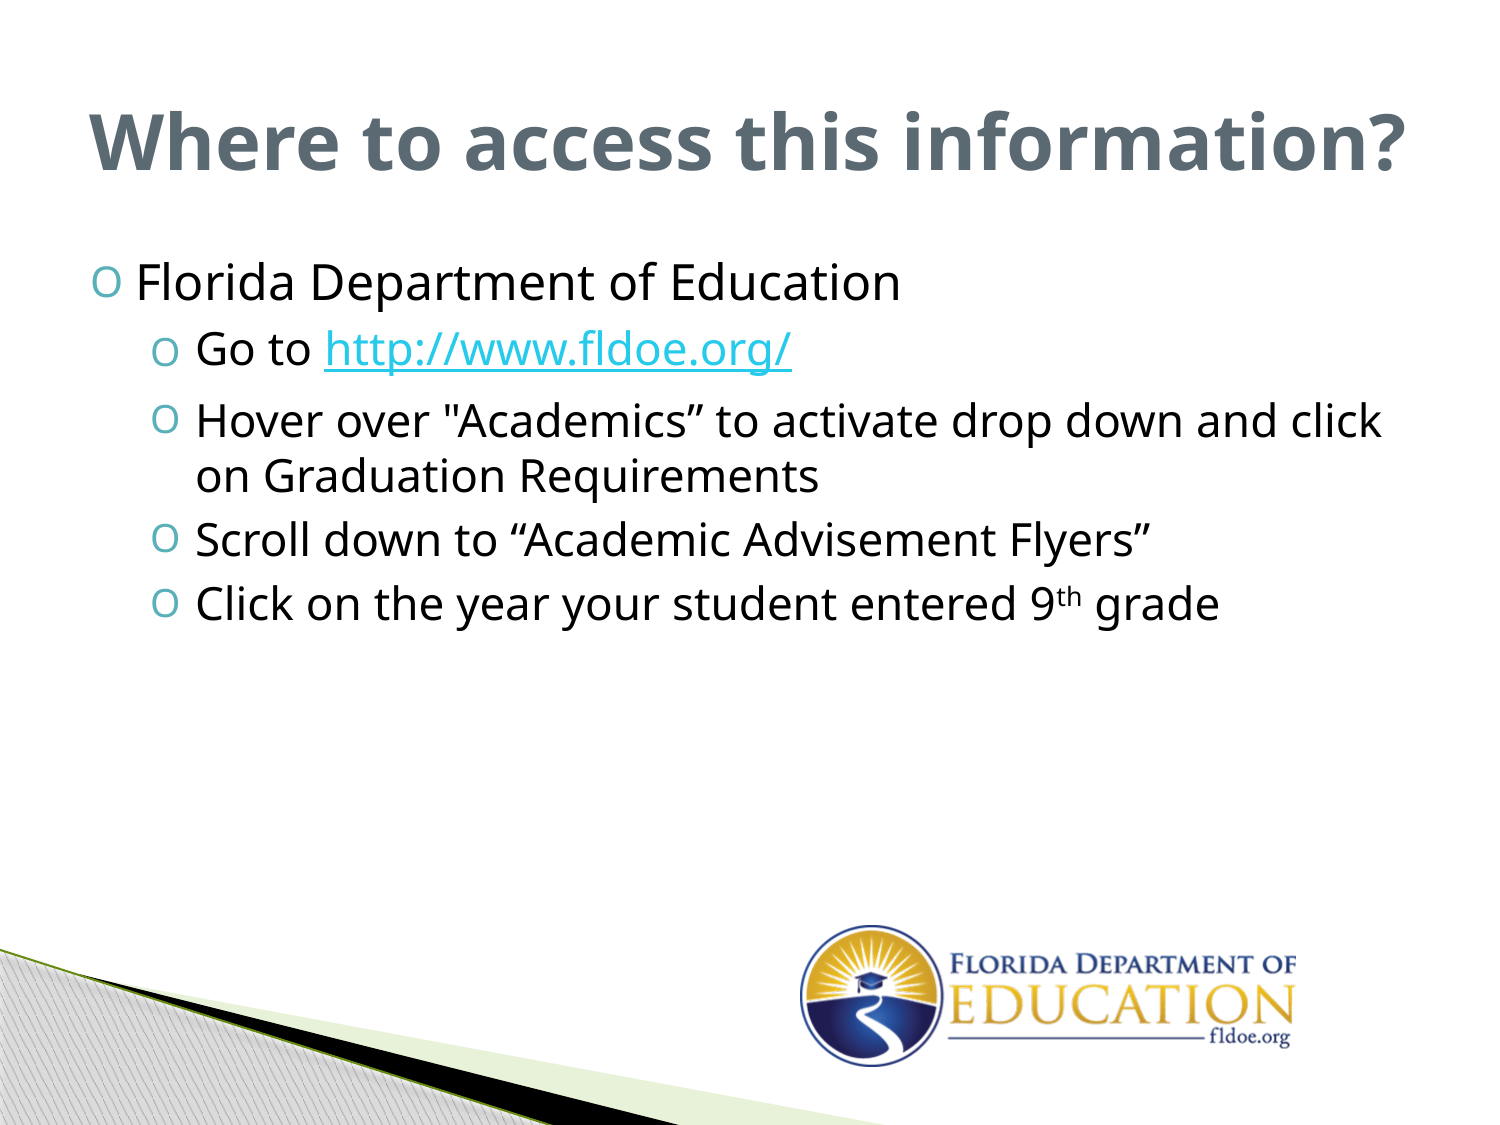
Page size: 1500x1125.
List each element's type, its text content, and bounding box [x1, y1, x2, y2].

picture [799, 925, 1296, 1067]
title Where to access this information? [75, 45, 1425, 233]
list Florida Department of Education Go to http://www.fldoe.org/ Hover over "Academics” to activate drop down and click on Graduation Requirements Scroll down to “Academic Advisement Flyers” Click on the year your student entered 9th grade [75, 243, 1425, 986]
